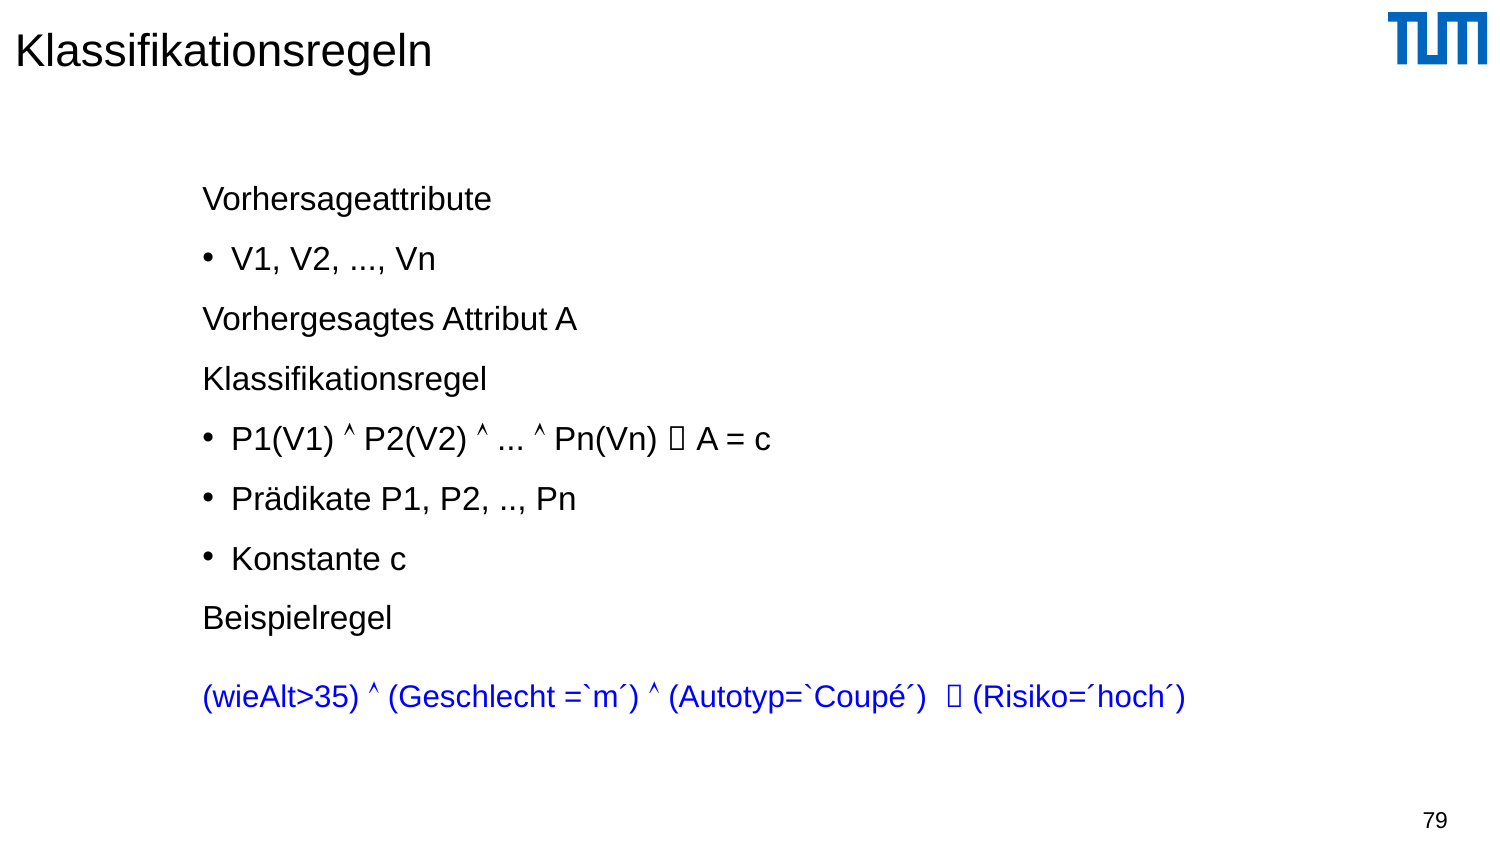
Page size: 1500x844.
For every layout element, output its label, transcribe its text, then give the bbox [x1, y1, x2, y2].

slide_number 79 [1111, 796, 1448, 842]
list Vorhersageattribute V1, V2, ..., Vn Vorhergesagtes Attribut A Klassifikationsregel P1(V1)  P2(V2)  ...  Pn(Vn)  A = c Prädikate P1, P2, .., Pn Konstante c Beispielregel (wieAlt>35)  (Geschlecht =`m´)  (Autotyp=`Coupé´)  (Risiko=´hoch´) [187, 150, 1304, 844]
title Klassifikationsregeln [0, 0, 1500, 141]
